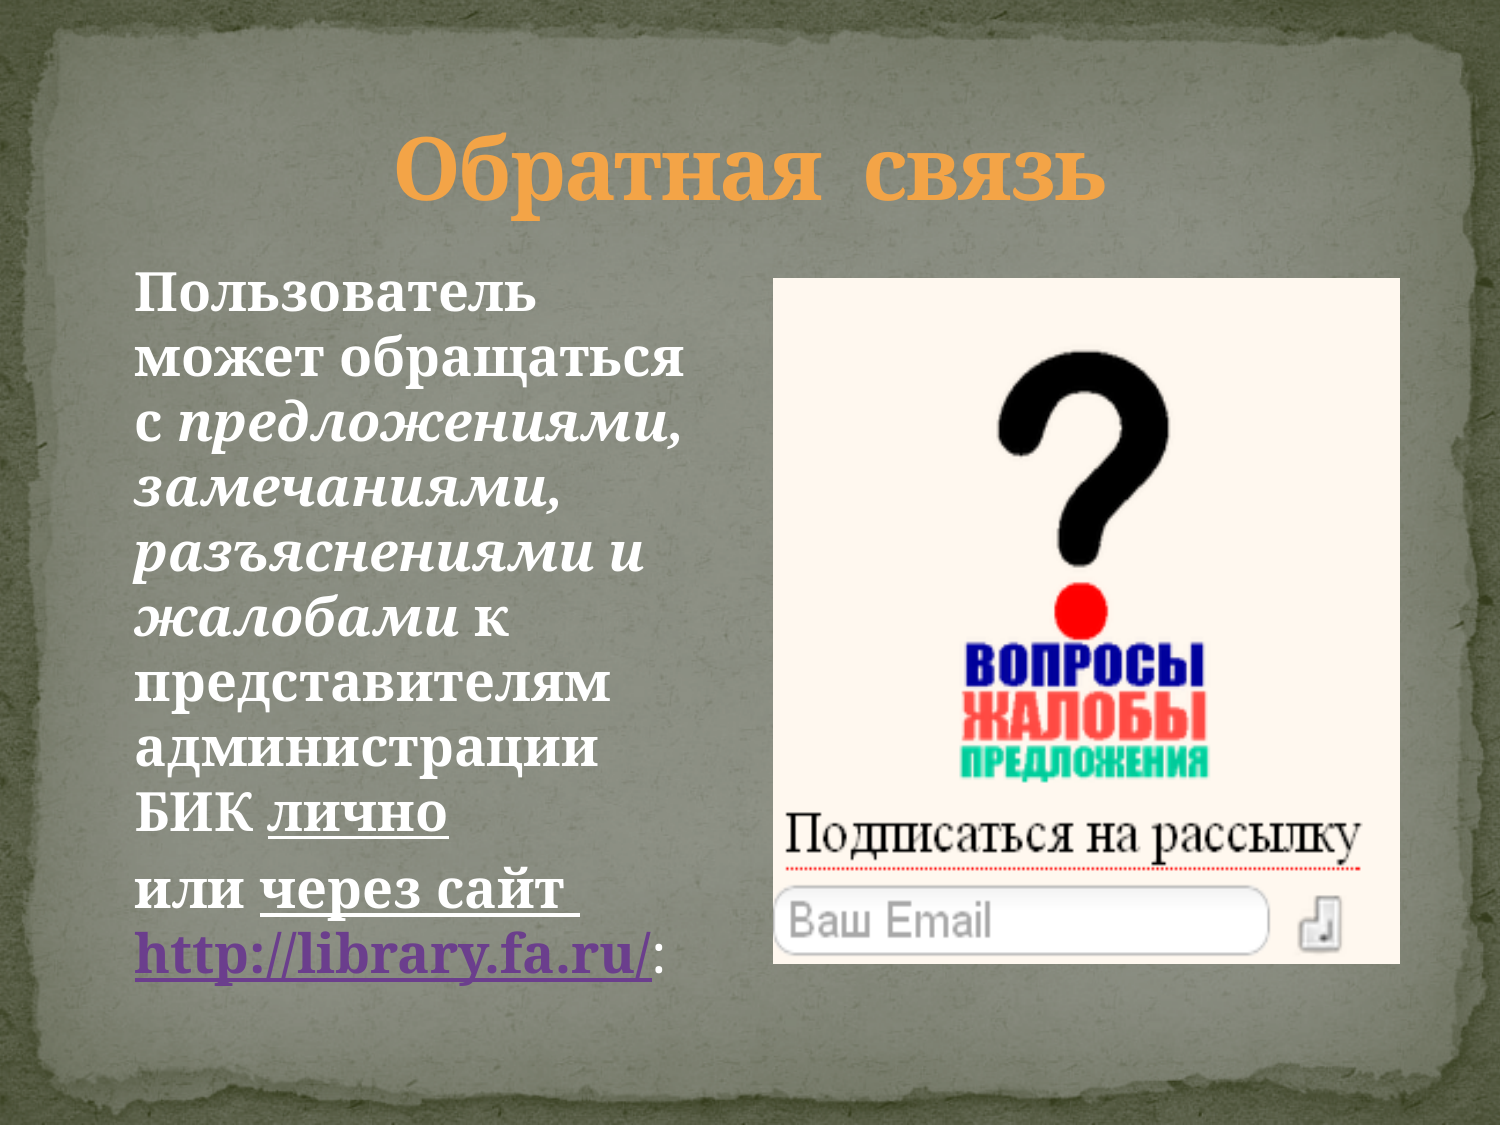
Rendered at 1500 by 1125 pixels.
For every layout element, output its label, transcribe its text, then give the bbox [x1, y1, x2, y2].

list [775, 280, 1400, 964]
list Пользователь может обращаться с предложениями, замечаниями, разъяснениями и жалобами к представителям администрации БИК лично или через сайт http://library.fa.ru/: [75, 249, 741, 1000]
picture [773, 278, 1400, 964]
title Обратная связь [74, 24, 1425, 225]
